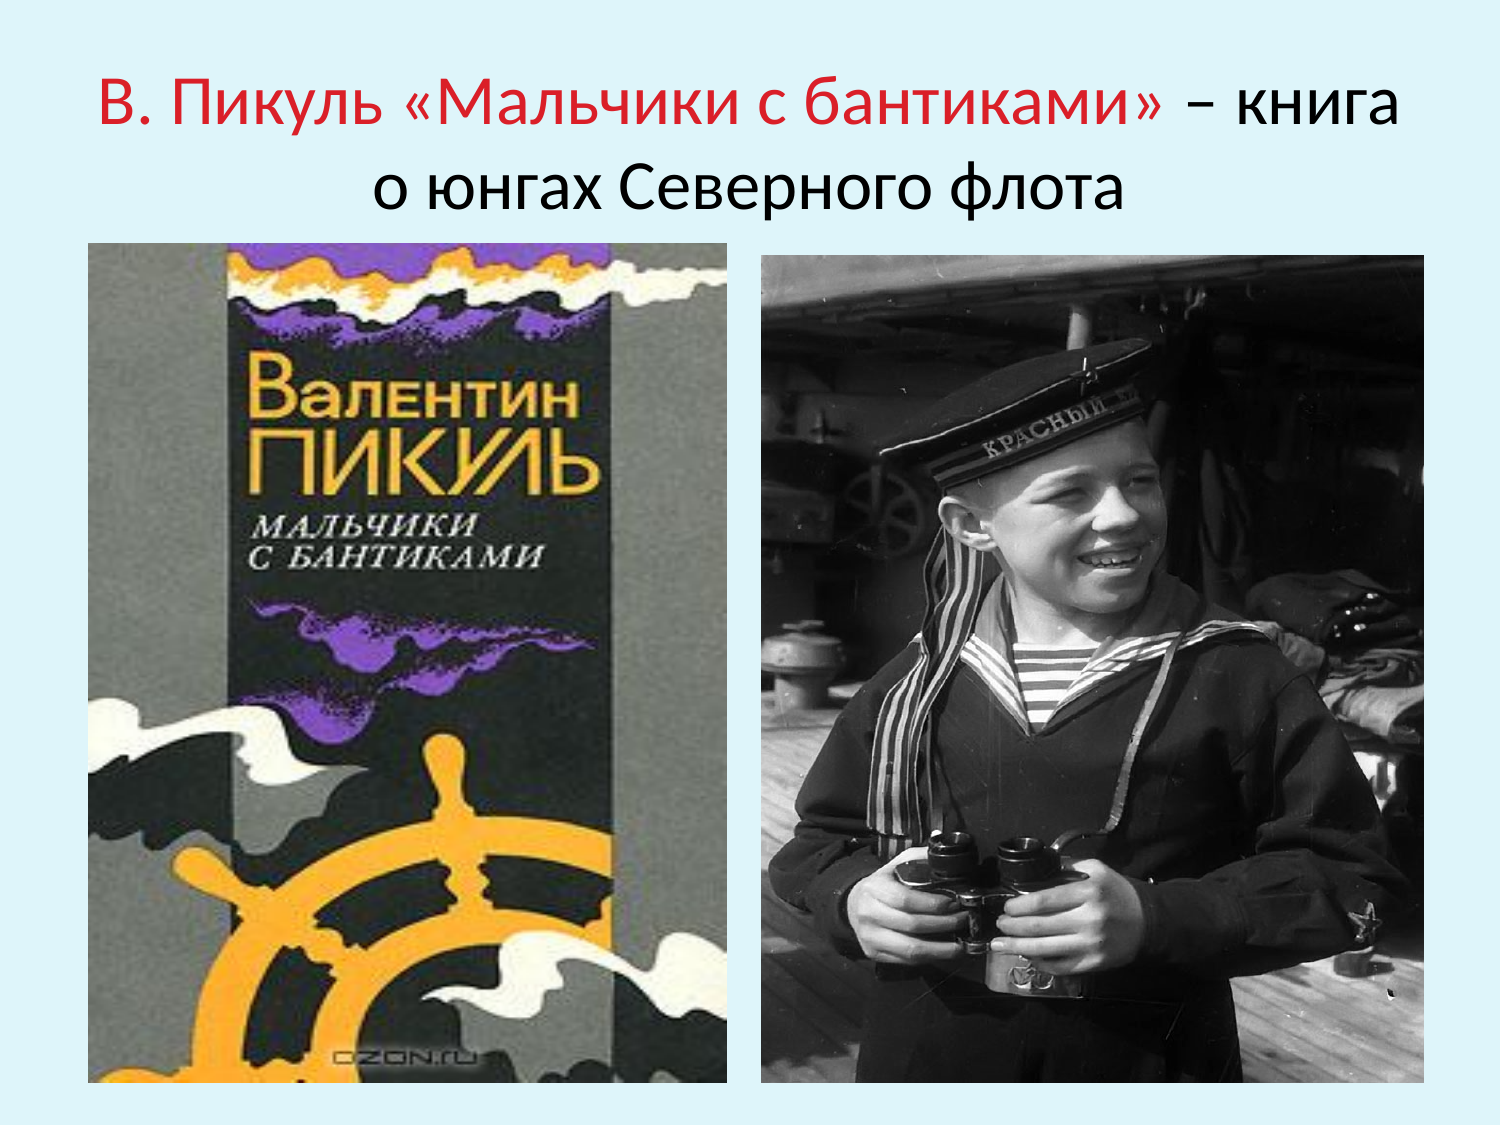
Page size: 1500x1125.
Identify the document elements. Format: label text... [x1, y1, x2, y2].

title В. Пикуль «Мальчики с бантиками» – книга о юнгах Северного флота [75, 45, 1425, 233]
picture [761, 255, 1424, 1083]
picture [88, 243, 727, 1083]
